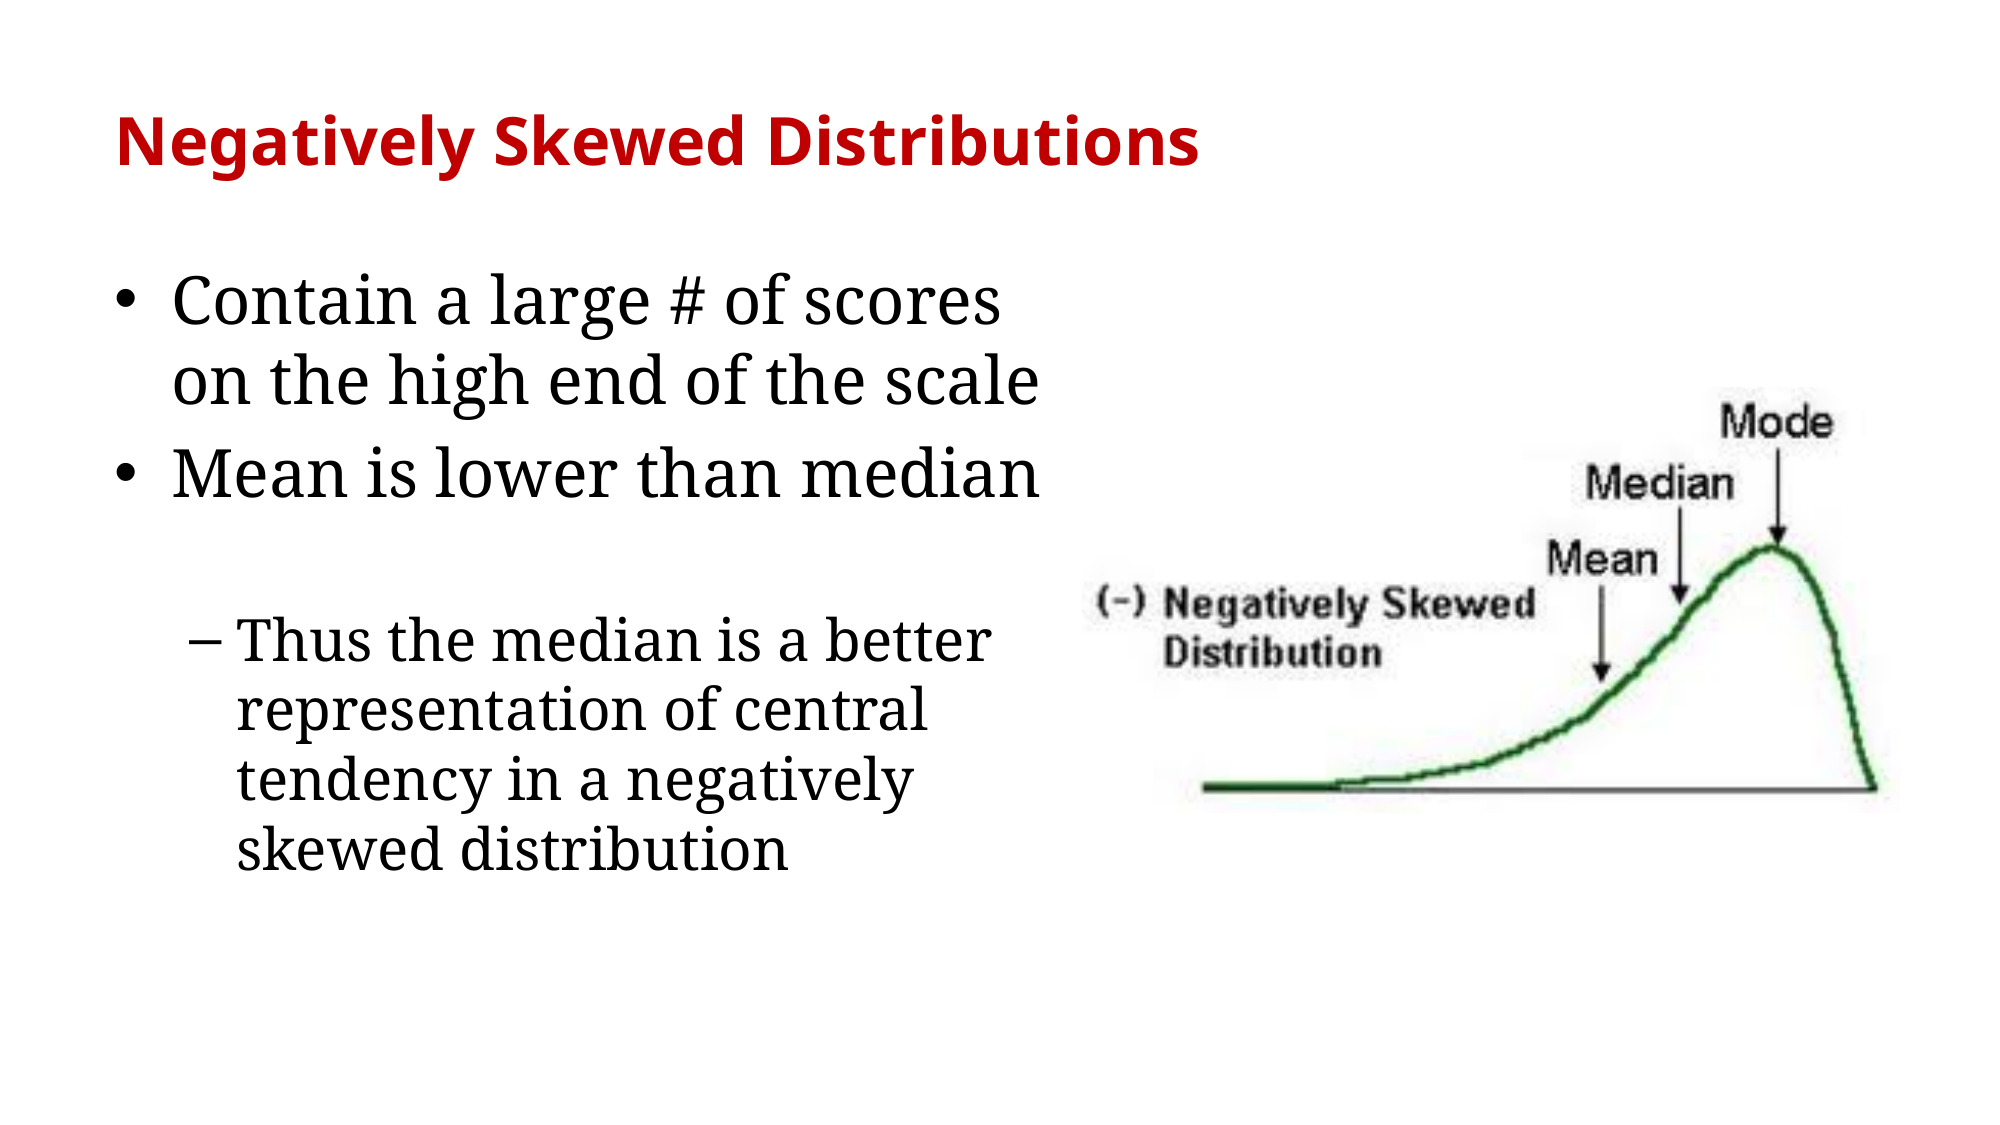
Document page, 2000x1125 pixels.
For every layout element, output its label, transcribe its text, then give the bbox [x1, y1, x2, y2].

title Negatively Skewed Distributions [99, 45, 1900, 233]
picture [1081, 387, 1900, 814]
list Contain a large # of scores on the high end of the scale Mean is lower than median Thus the median is a better representation of central tendency in a negatively skewed distribution [99, 249, 1083, 980]
